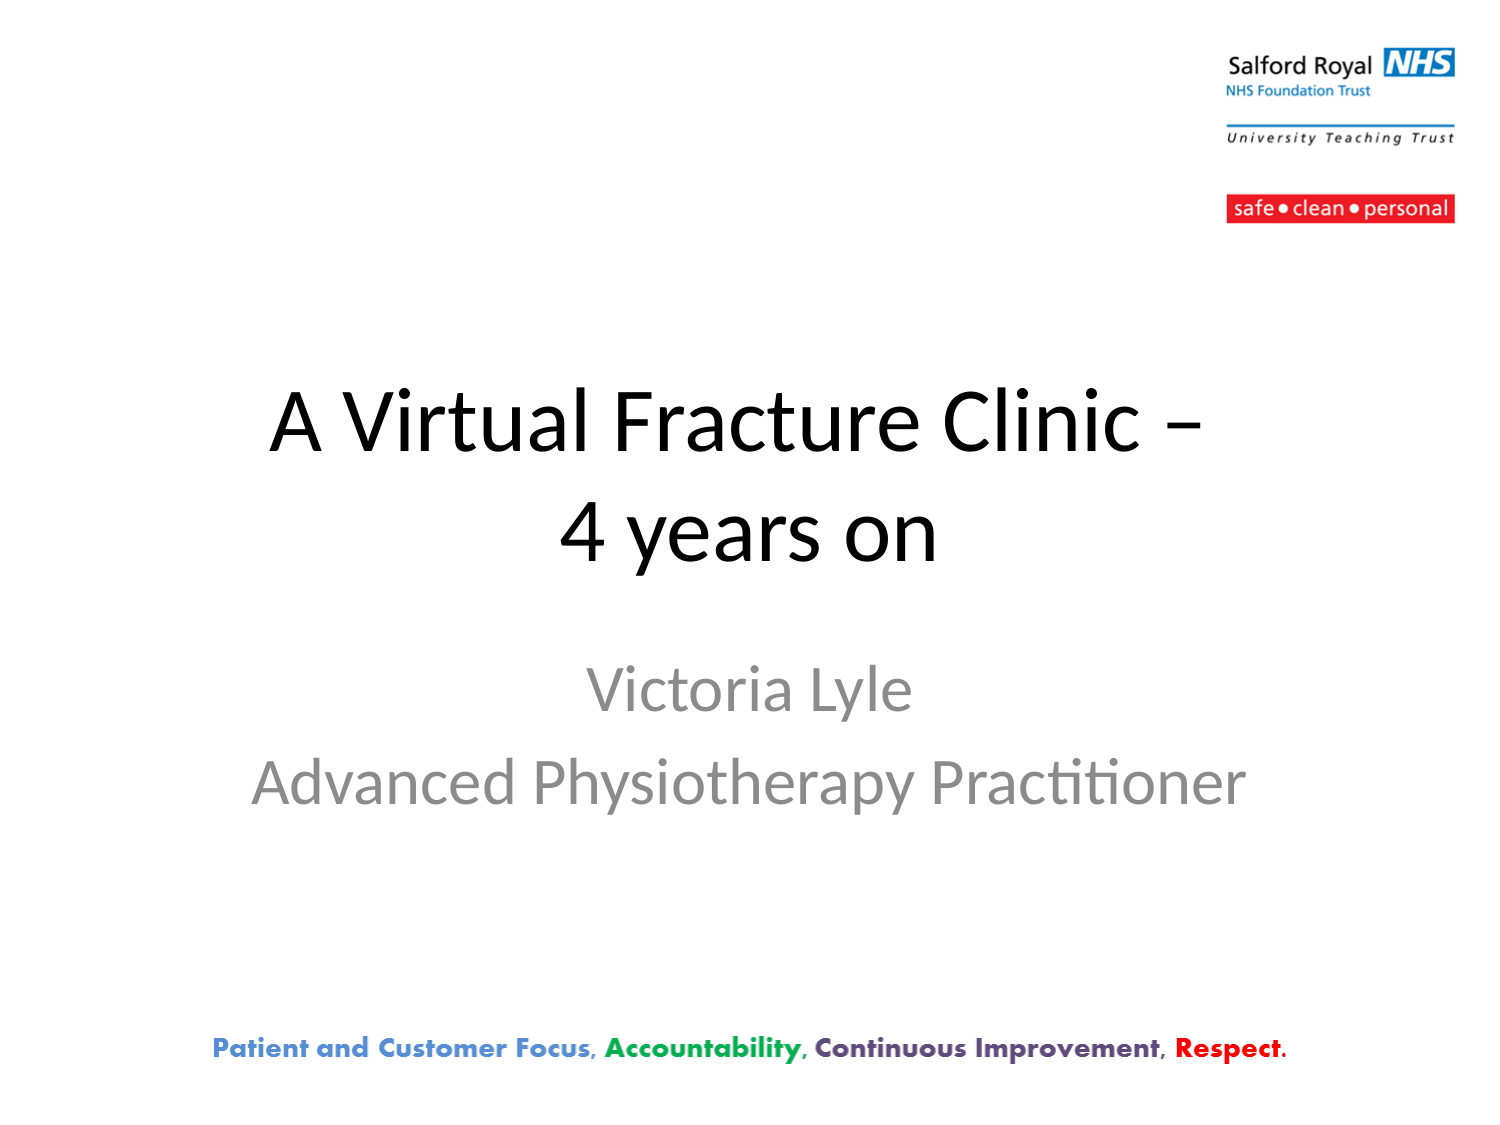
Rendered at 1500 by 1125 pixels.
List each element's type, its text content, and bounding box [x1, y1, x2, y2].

subtitle Victoria Lyle Advanced Physiotherapy Practitioner [225, 637, 1275, 925]
picture [1222, 42, 1459, 229]
title A Virtual Fracture Clinic – 4 years on [112, 349, 1388, 591]
picture [194, 1022, 1306, 1084]
